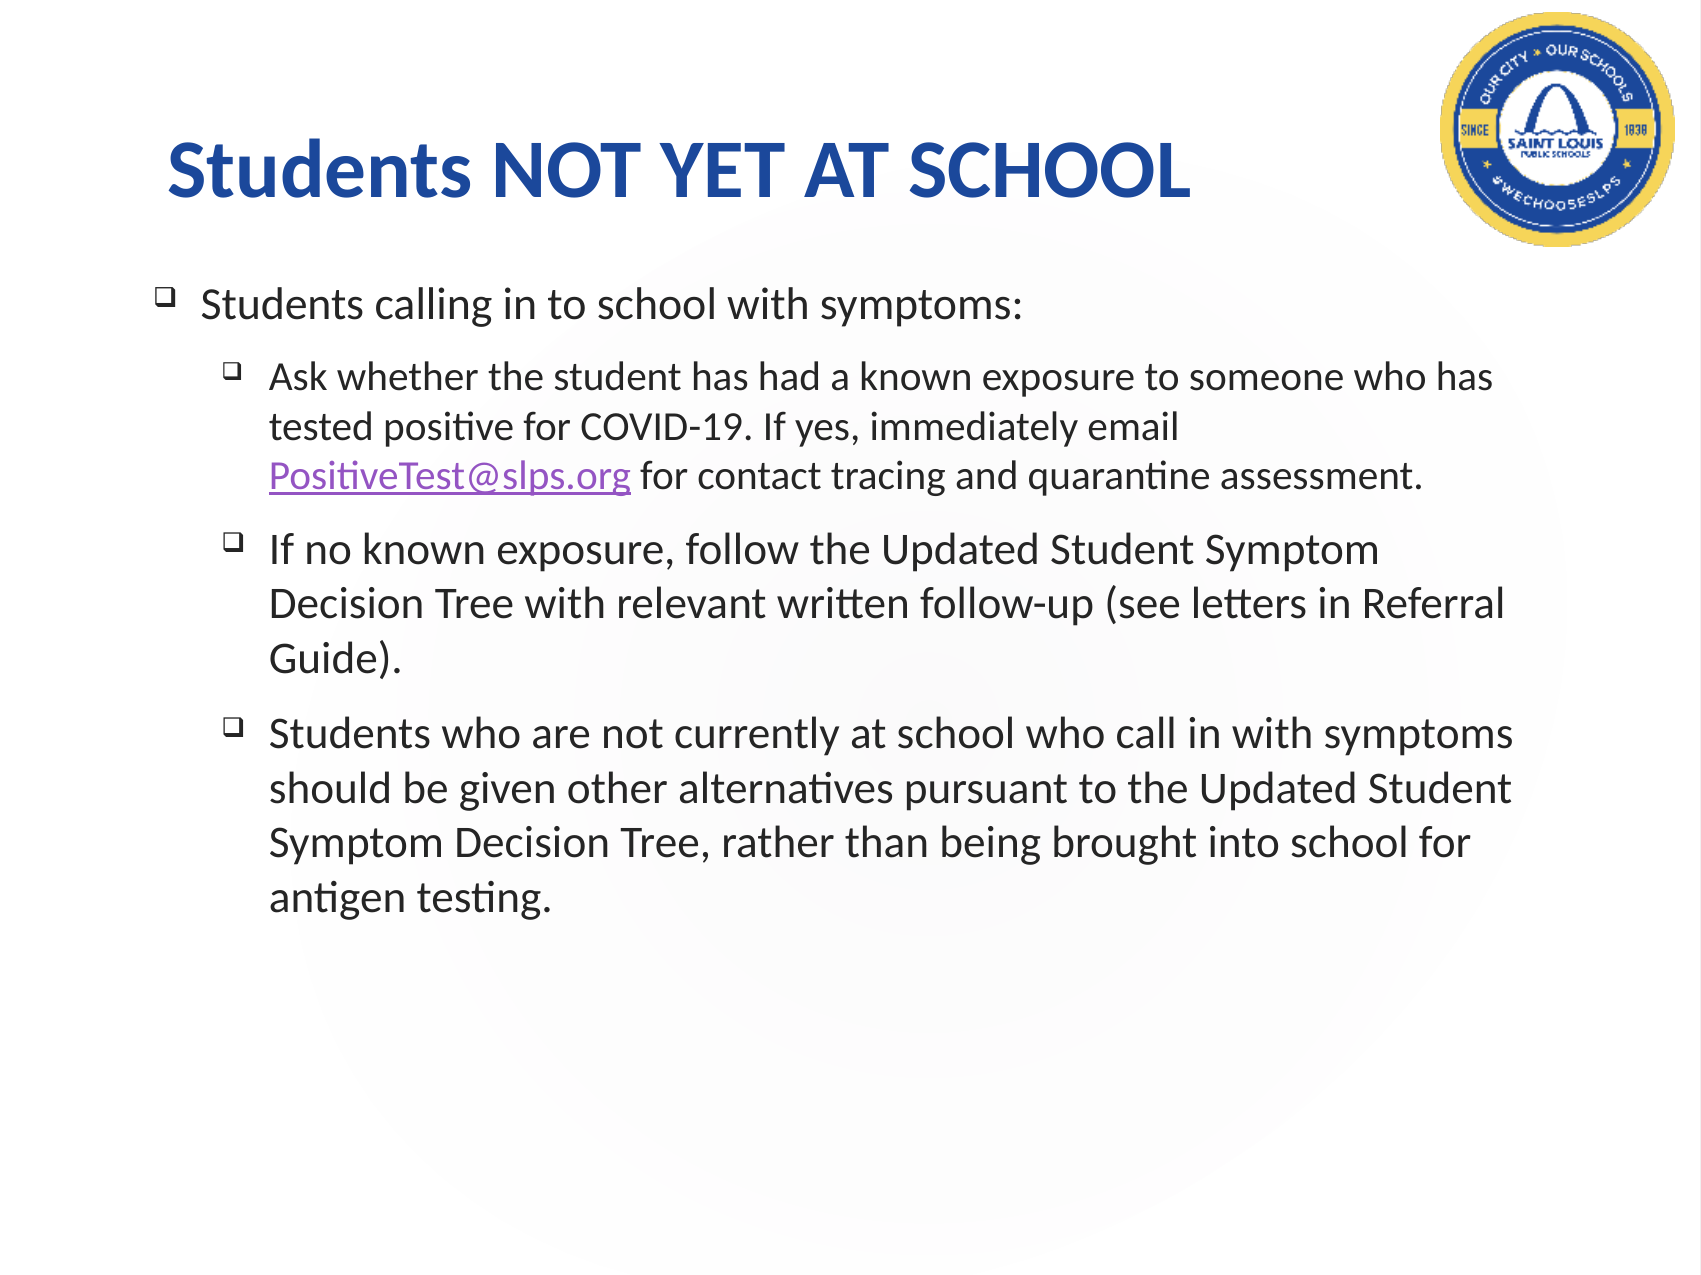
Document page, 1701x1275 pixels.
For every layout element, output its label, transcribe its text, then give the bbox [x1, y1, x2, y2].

list Students calling in to school with symptoms: Ask whether the student has had a known exposure to someone who has tested positive for COVID-19. If yes, immediately email PositiveTest@slps.org for contact tracing and quarantine assessment. If no known exposure, follow the Updated Student Symptom Decision Tree with relevant written follow-up (see letters in Referral Guide). Students who are not currently at school who call in with symptoms should be given other alternatives pursuant to the Updated Student Symptom Decision Tree, rather than being brought into school for antigen testing. [134, 0, 1534, 1220]
title Students NOT YET AT SCHOOL [152, 86, 1478, 222]
picture [1534, 12, 1675, 247]
